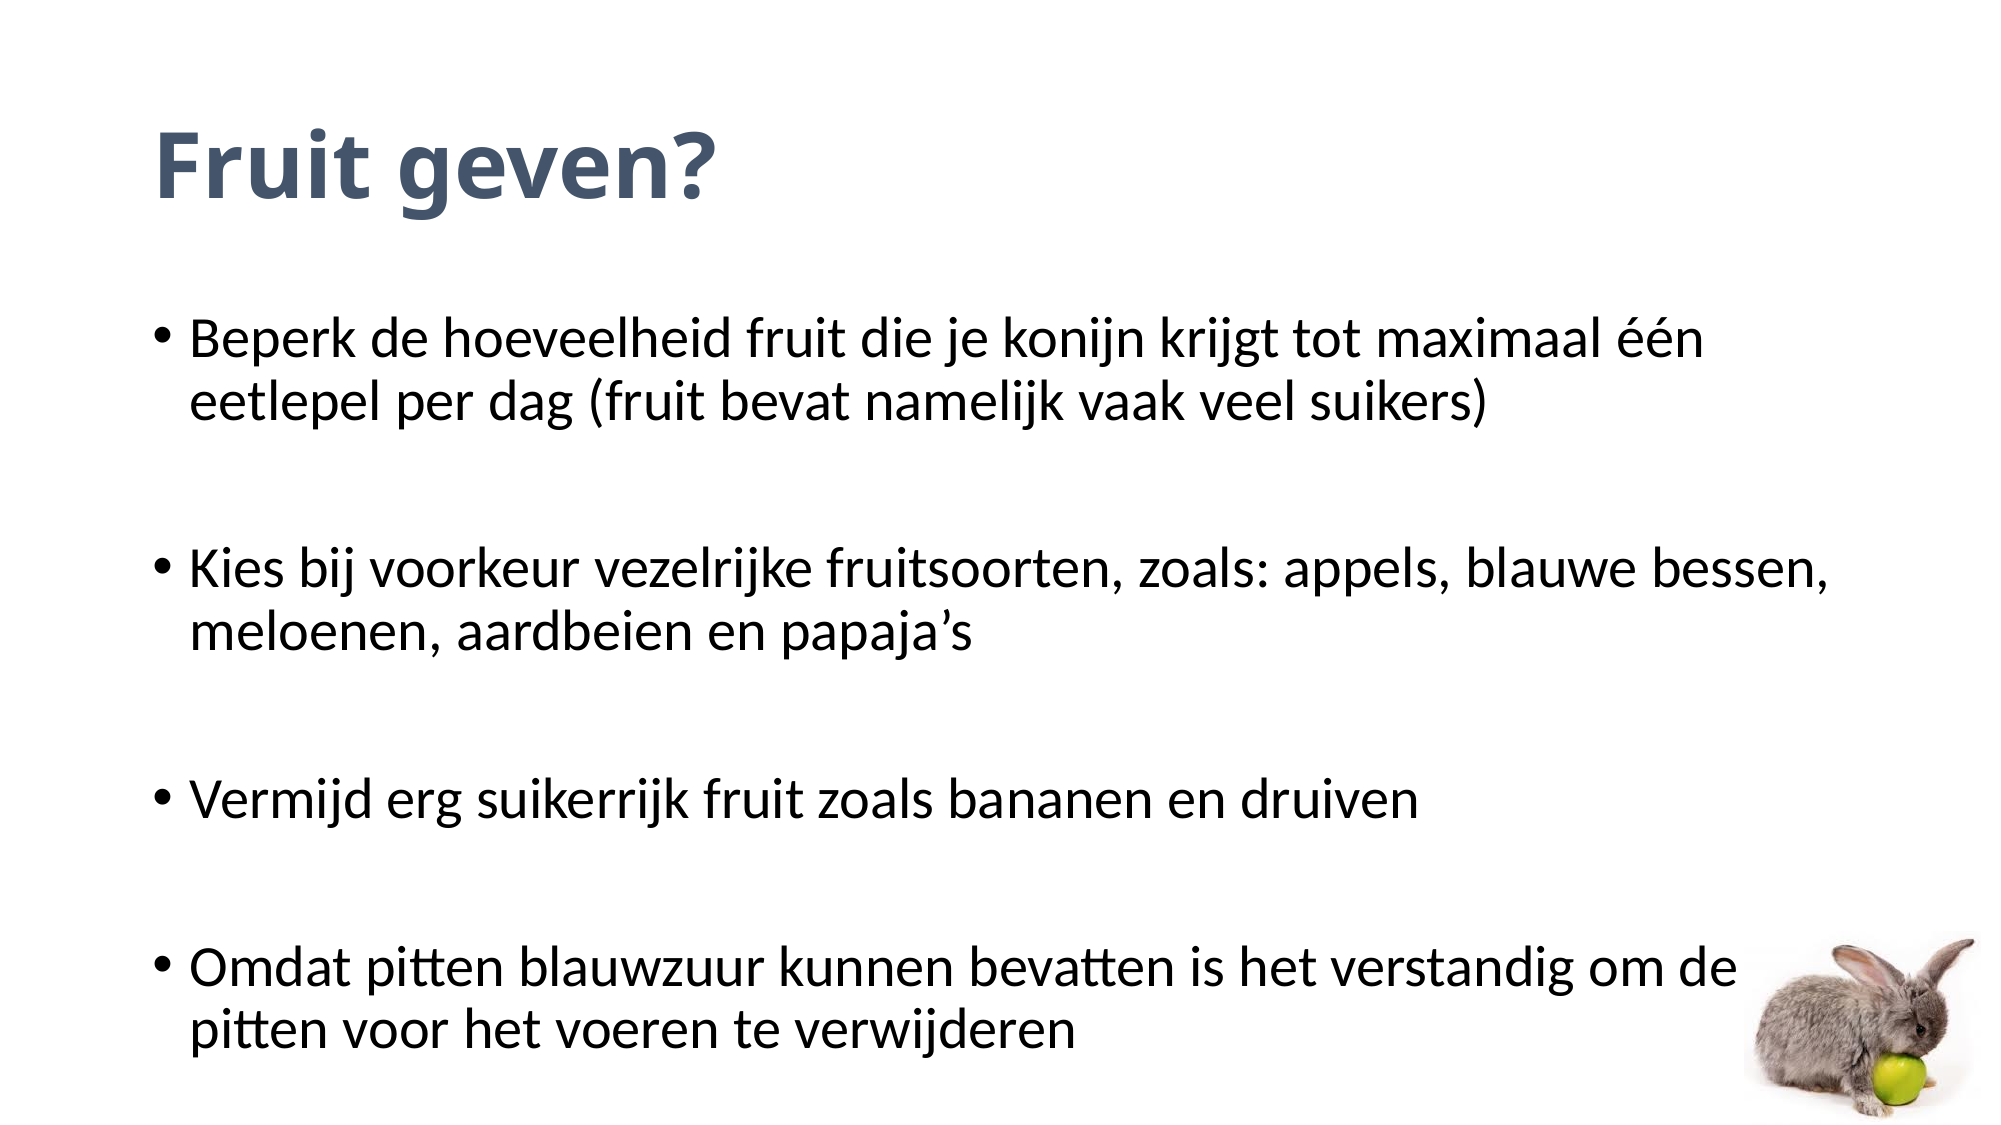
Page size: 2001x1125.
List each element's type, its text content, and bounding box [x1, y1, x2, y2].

title Fruit geven? [137, 59, 1863, 278]
list Beperk de hoeveelheid fruit die je konijn krijgt tot maximaal één eetlepel per dag (fruit bevat namelijk vaak veel suikers) Kies bij voorkeur vezelrijke fruitsoorten, zoals: appels, blauwe bessen, meloenen, aardbeien en papaja’s Vermijd erg suikerrijk fruit zoals bananen en druiven Omdat pitten blauwzuur kunnen bevatten is het verstandig om de pitten voor het voeren te verwijderen [137, 299, 1863, 1125]
picture [1744, 931, 1981, 1125]
